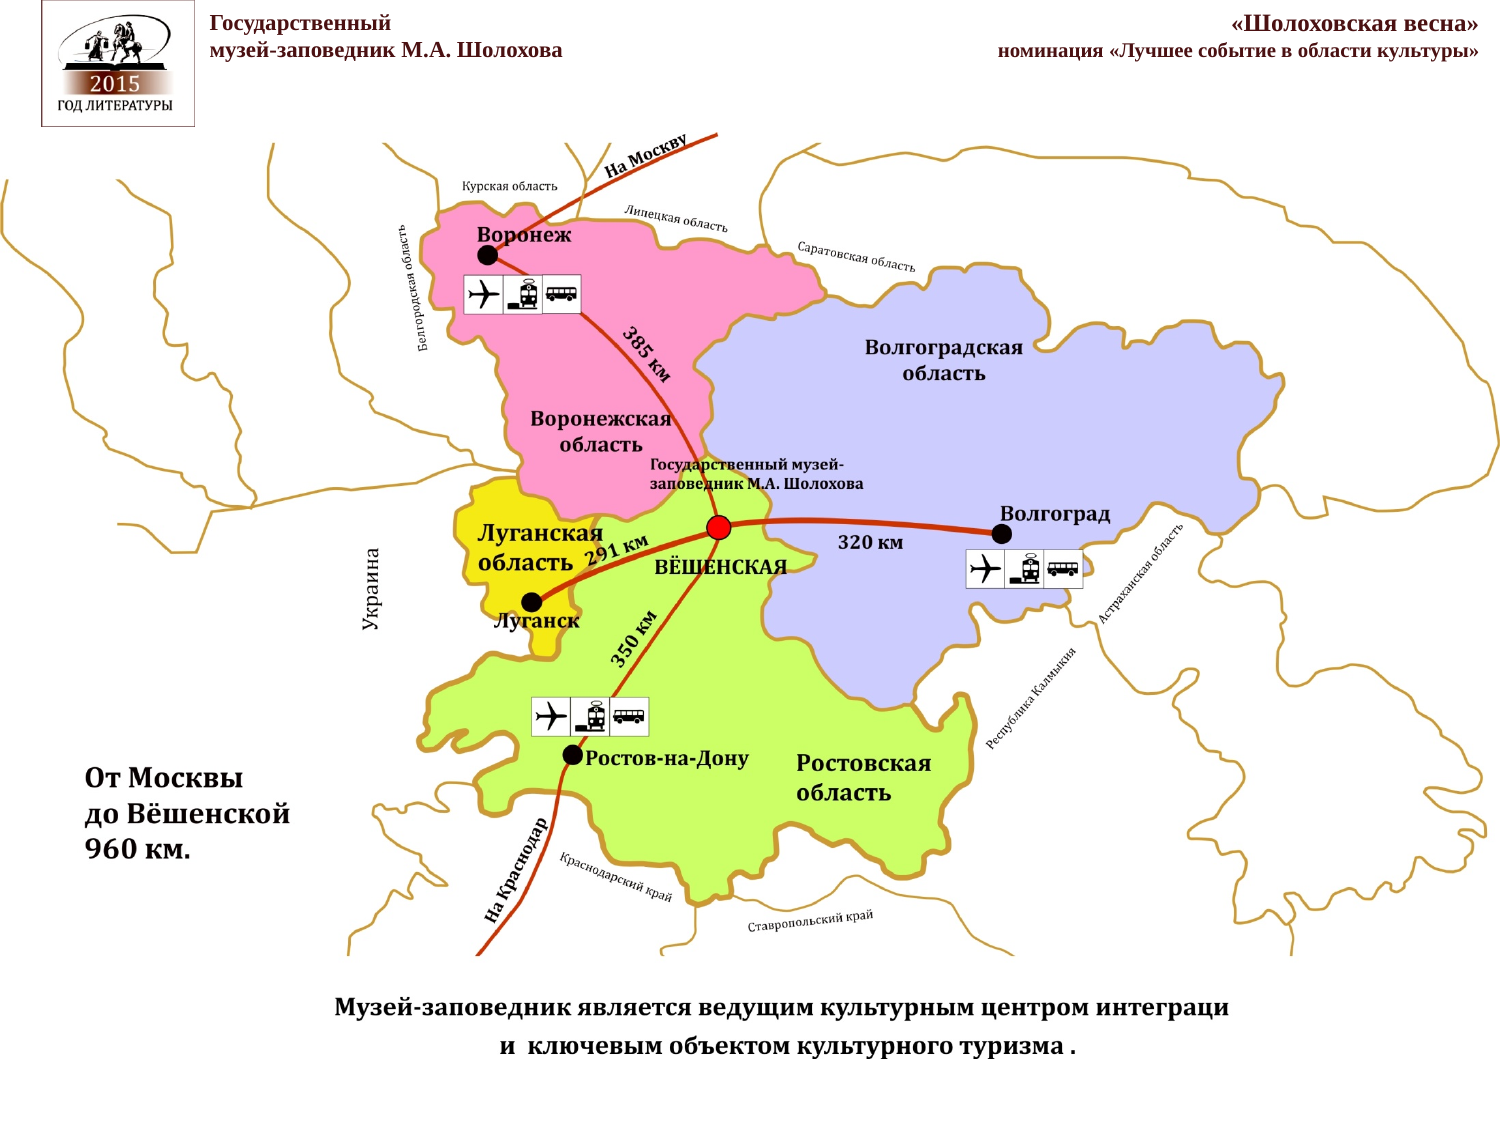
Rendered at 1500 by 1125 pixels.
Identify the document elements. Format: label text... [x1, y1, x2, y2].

text_box «Шолоховская весна» номинация «Лучшее событие в области культуры» [904, 0, 1495, 70]
picture [40, 0, 195, 128]
text_box Государственный музей-заповедник М.А. Шолохова [198, 0, 904, 70]
picture [0, 132, 1500, 1059]
